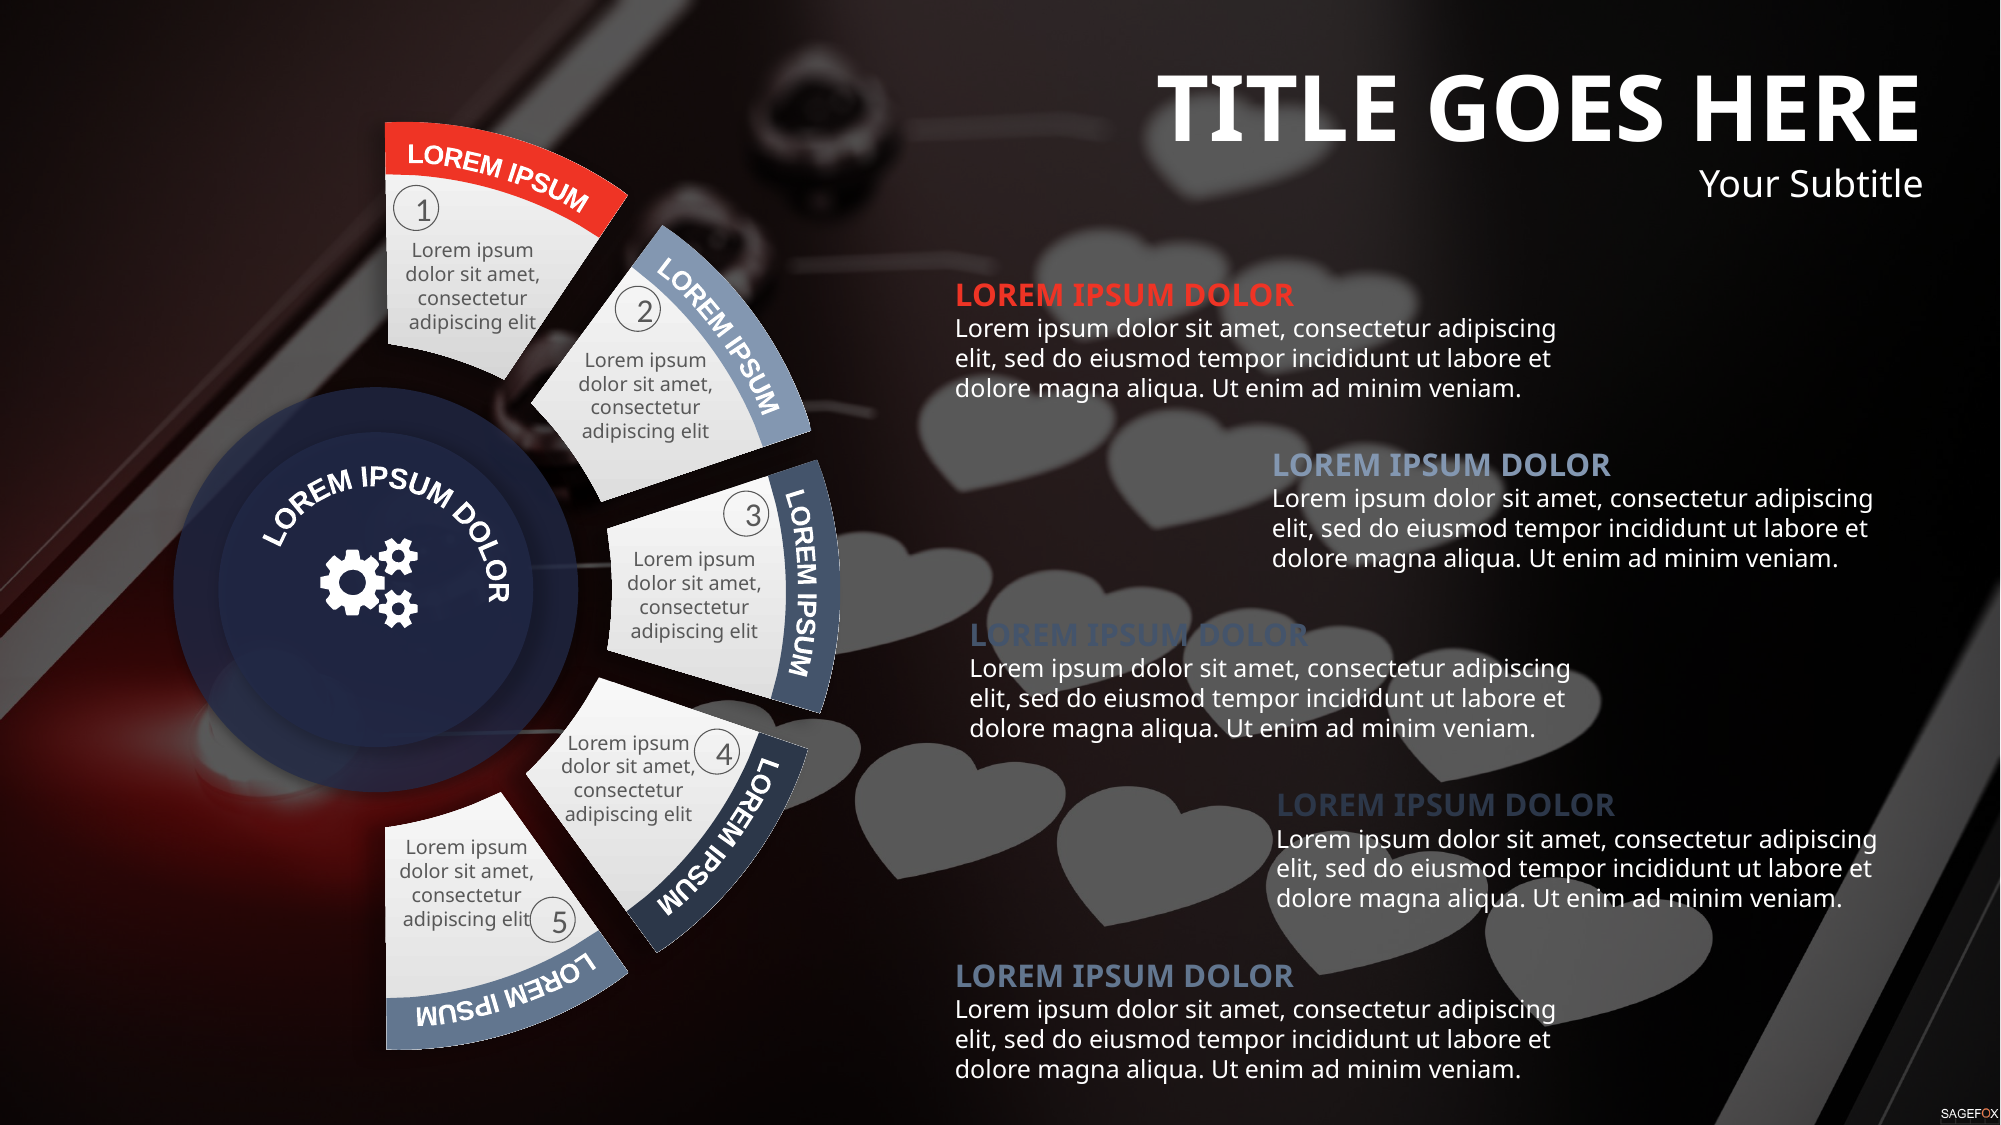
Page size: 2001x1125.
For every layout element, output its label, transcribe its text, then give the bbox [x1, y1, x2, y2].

text_box LOREM IPSUM DOLOR Lorem ipsum dolor sit amet, consectetur adipiscing elit, sed do eiusmod tempor incididunt ut labore et dolore magna aliqua. Ut enim ad minim veniam. [944, 951, 1575, 1089]
text_box [217, 431, 535, 749]
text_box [386, 119, 629, 380]
text_box LOREM IPSUM DOLOR Lorem ipsum dolor sit amet, consectetur adipiscing elit, sed do eiusmod tempor incididunt ut labore et dolore magna aliqua. Ut enim ad minim veniam. [959, 610, 1590, 748]
text_box LOREM IPSUM DOLOR Lorem ipsum dolor sit amet, consectetur adipiscing elit, sed do eiusmod tempor incididunt ut labore et dolore magna aliqua. Ut enim ad minim veniam. [1265, 780, 1896, 918]
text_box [525, 691, 768, 952]
text_box [216, 427, 552, 765]
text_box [334, 807, 576, 1067]
text_box LOREM IPSUM DOLOR Lorem ipsum dolor sit amet, consectetur adipiscing elit, sed do eiusmod tempor incididunt ut labore et dolore magna aliqua. Ut enim ad minim veniam. [945, 269, 1576, 407]
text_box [611, 485, 854, 745]
text_box [378, 538, 418, 576]
text_box LOREM IPSUM DOLOR Lorem ipsum dolor sit amet, consectetur adipiscing elit, sed do eiusmod tempor incididunt ut labore et dolore magna aliqua. Ut enim ad minim veniam. [1261, 439, 1892, 578]
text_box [562, 271, 804, 531]
picture [0, 0, 2001, 1125]
text_box [320, 549, 418, 629]
text_box [172, 386, 580, 794]
text_box TITLE GOES HERE Your Subtitle [1035, 42, 1939, 212]
